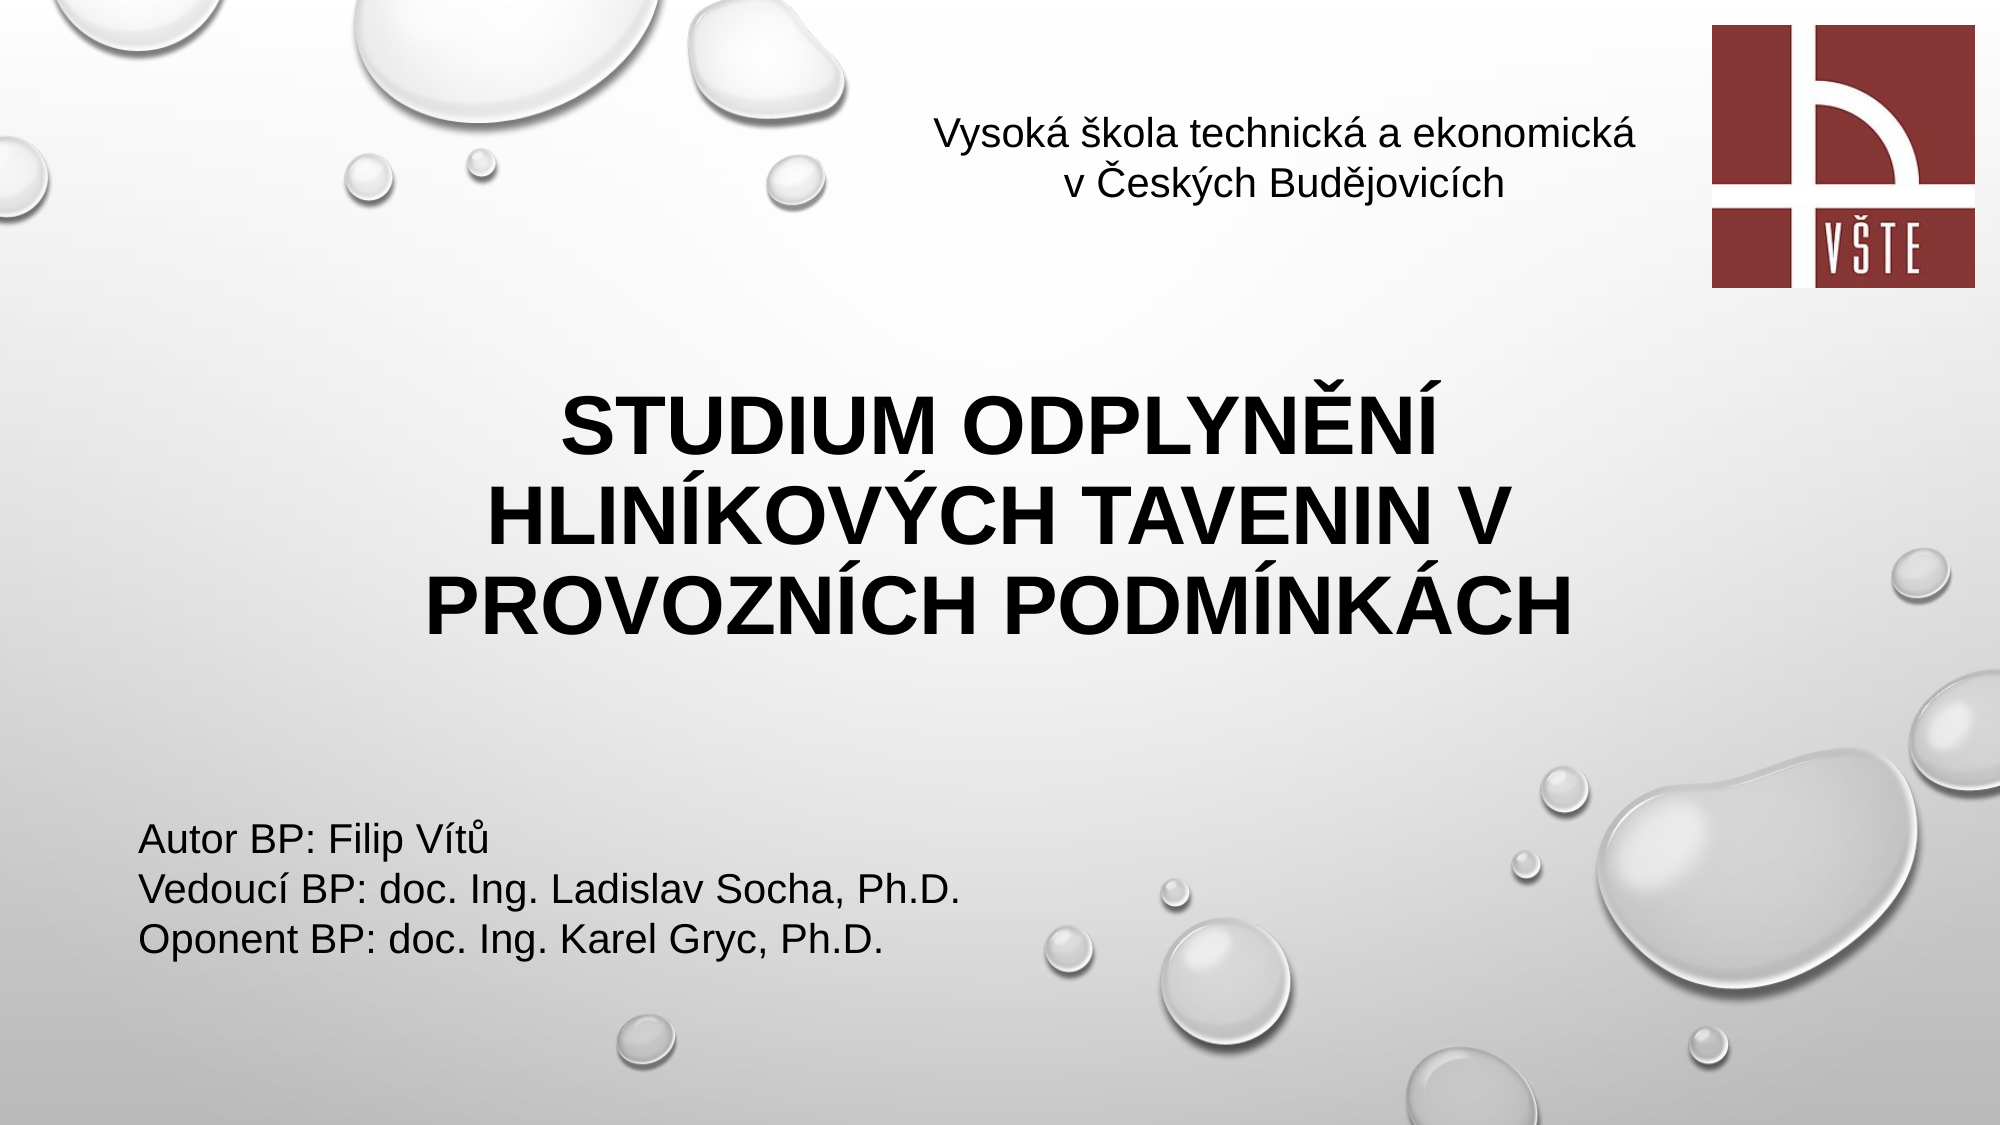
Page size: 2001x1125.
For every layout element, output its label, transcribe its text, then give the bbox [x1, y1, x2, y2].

text_box Vysoká škola technická a ekonomická v Českých Budějovicích [909, 98, 1661, 214]
text_box Autor BP: Filip Vítů Vedoucí BP: doc. Ing. Ladislav Socha, Ph.D. Oponent BP: doc. Ing. Karel Gryc, Ph.D. [123, 804, 1000, 970]
picture [0, 0, 2000, 1125]
title Studium odplynění hliníkových tavenin v provozních podmínkách [287, 358, 1713, 661]
